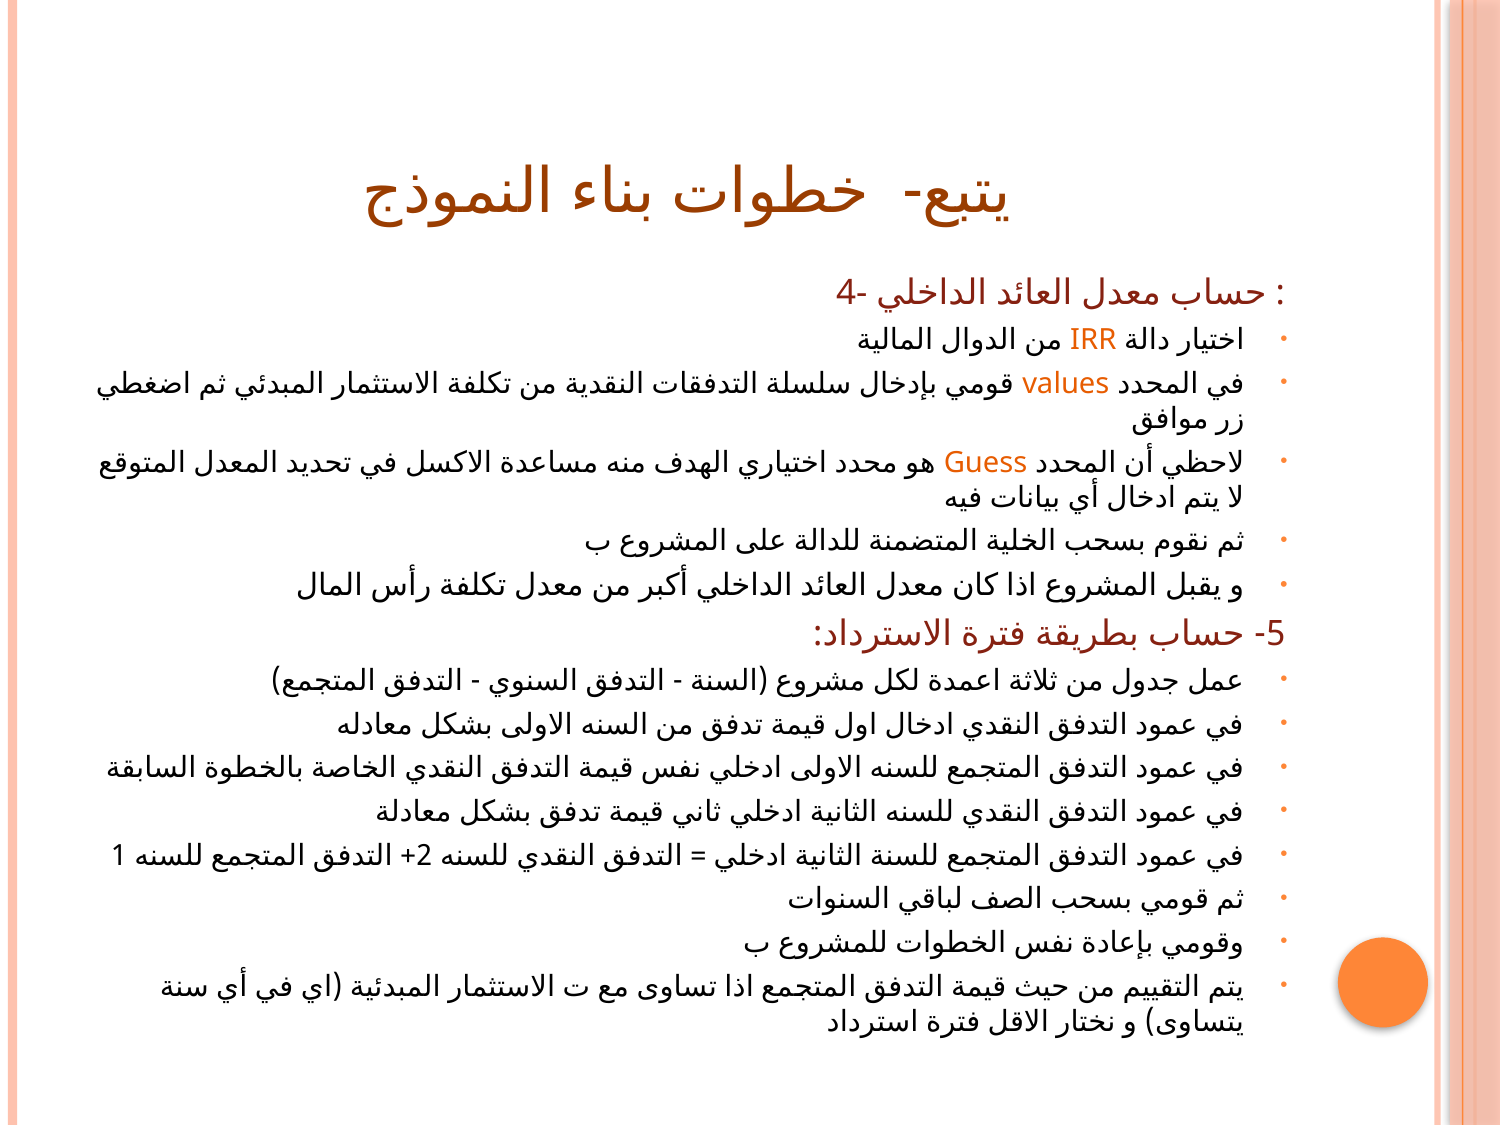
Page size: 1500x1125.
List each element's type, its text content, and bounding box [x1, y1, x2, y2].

title يتبع- خطوات بناء النموذج [75, 45, 1300, 233]
list 4- حساب معدل العائد الداخلي : اختيار دالة IRR من الدوال المالية في المحدد values قومي بإدخال سلسلة التدفقات النقدية من تكلفة الاستثمار المبدئي ثم اضغطي زر موافق لاحظي أن المحدد Guess هو محدد اختياري الهدف منه مساعدة الاكسل في تحديد المعدل المتوقع لا يتم ادخال أي بيانات فيه ثم نقوم بسحب الخلية المتضمنة للدالة على المشروع ب و يقبل المشروع اذا كان معدل العائد الداخلي أكبر من معدل تكلفة رأس المال 5- حساب بطريقة فترة الاسترداد: عمل جدول من ثلاثة اعمدة لكل مشروع (السنة - التدفق السنوي - التدفق المتجمع) في عمود التدفق النقدي ادخال اول قيمة تدفق من السنه الاولى بشكل معادله في عمود التدفق المتجمع للسنه الاولى ادخلي نفس قيمة التدفق النقدي الخاصة بالخطوة السابقة في عمود التدفق النقدي للسنه الثانية ادخلي ثاني قيمة تدفق بشكل معادلة في عمود التدفق المتجمع للسنة الثانية ادخلي = التدفق النقدي للسنه 2+ التدفق المتجمع للسنه 1 ثم قومي بسحب الصف لباقي السنوات وقومي بإعادة نفس الخطوات للمشروع ب يتم التقييم من حيث قيمة التدفق المتجمع اذا تساوى مع ت الاستثمار المبدئية (اي في أي سنة يتساوى) و نختار الاقل فترة استرداد [75, 262, 1300, 1062]
